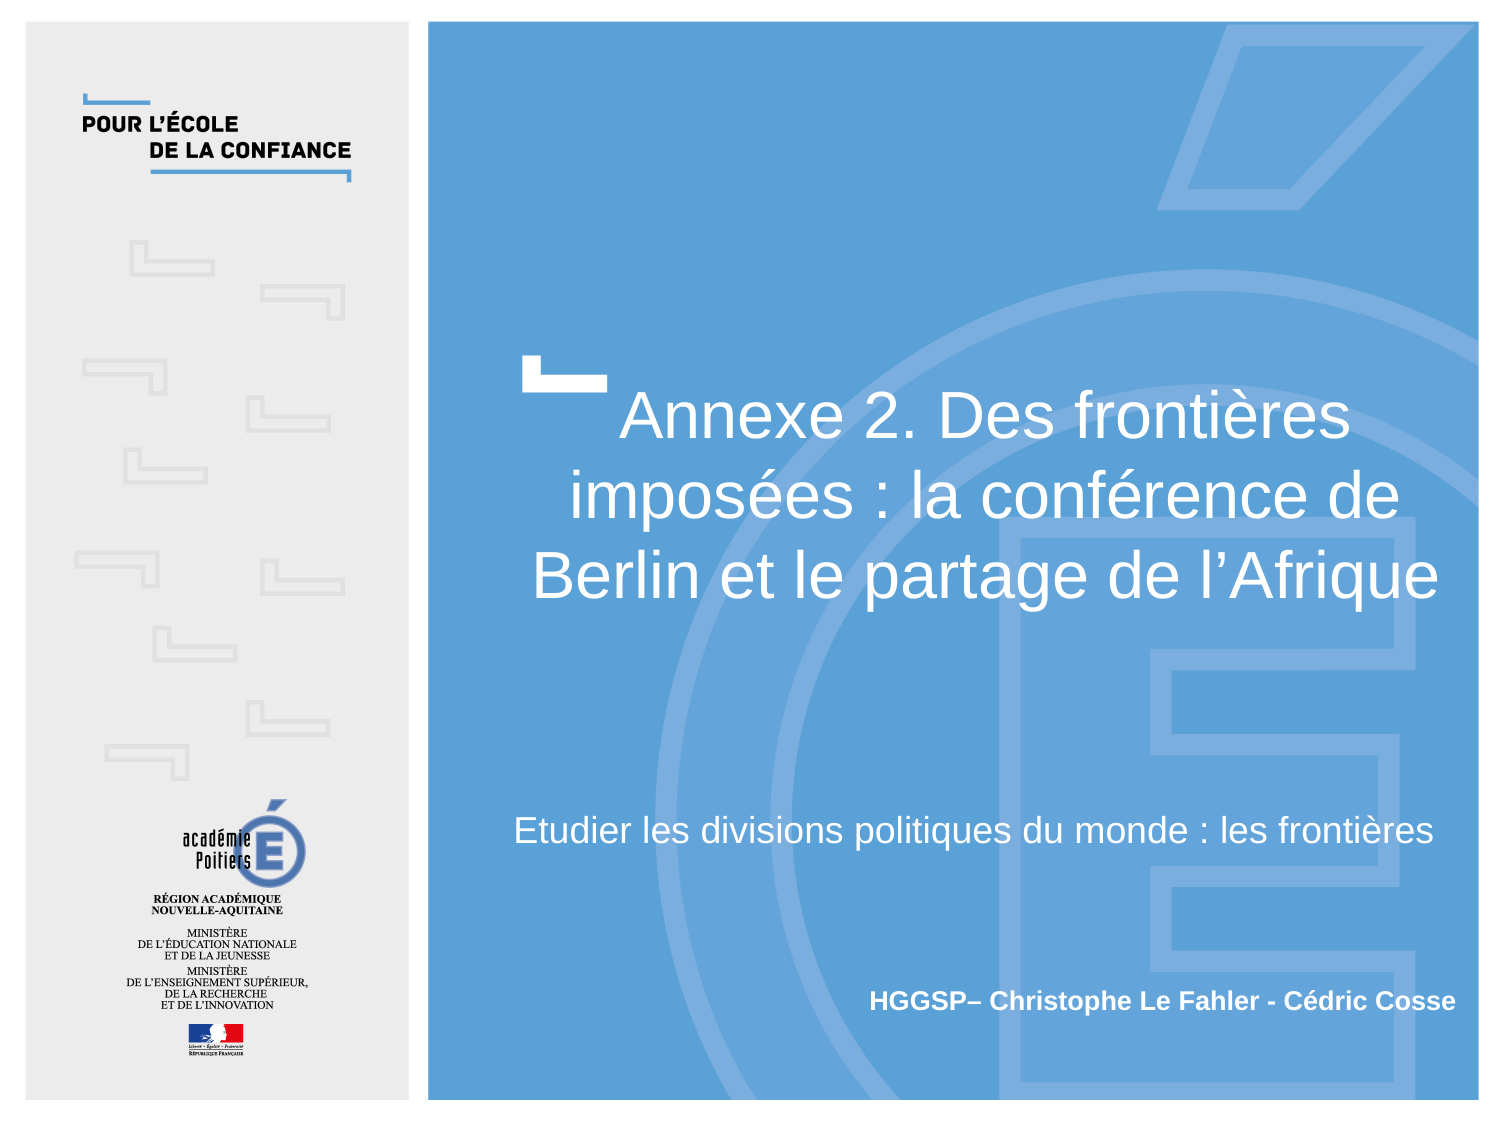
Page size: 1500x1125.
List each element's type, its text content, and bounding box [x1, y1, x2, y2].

text_box Annexe 2. Des frontières imposées : la conférence de Berlin et le partage de l’Afrique [501, 373, 1471, 610]
text_box HGGSP– Christophe Le Fahler - Cédric Cosse [560, 975, 1471, 1056]
text_box Etudier les divisions politiques du monde : les frontières [498, 798, 1468, 859]
picture [0, 0, 1500, 1125]
